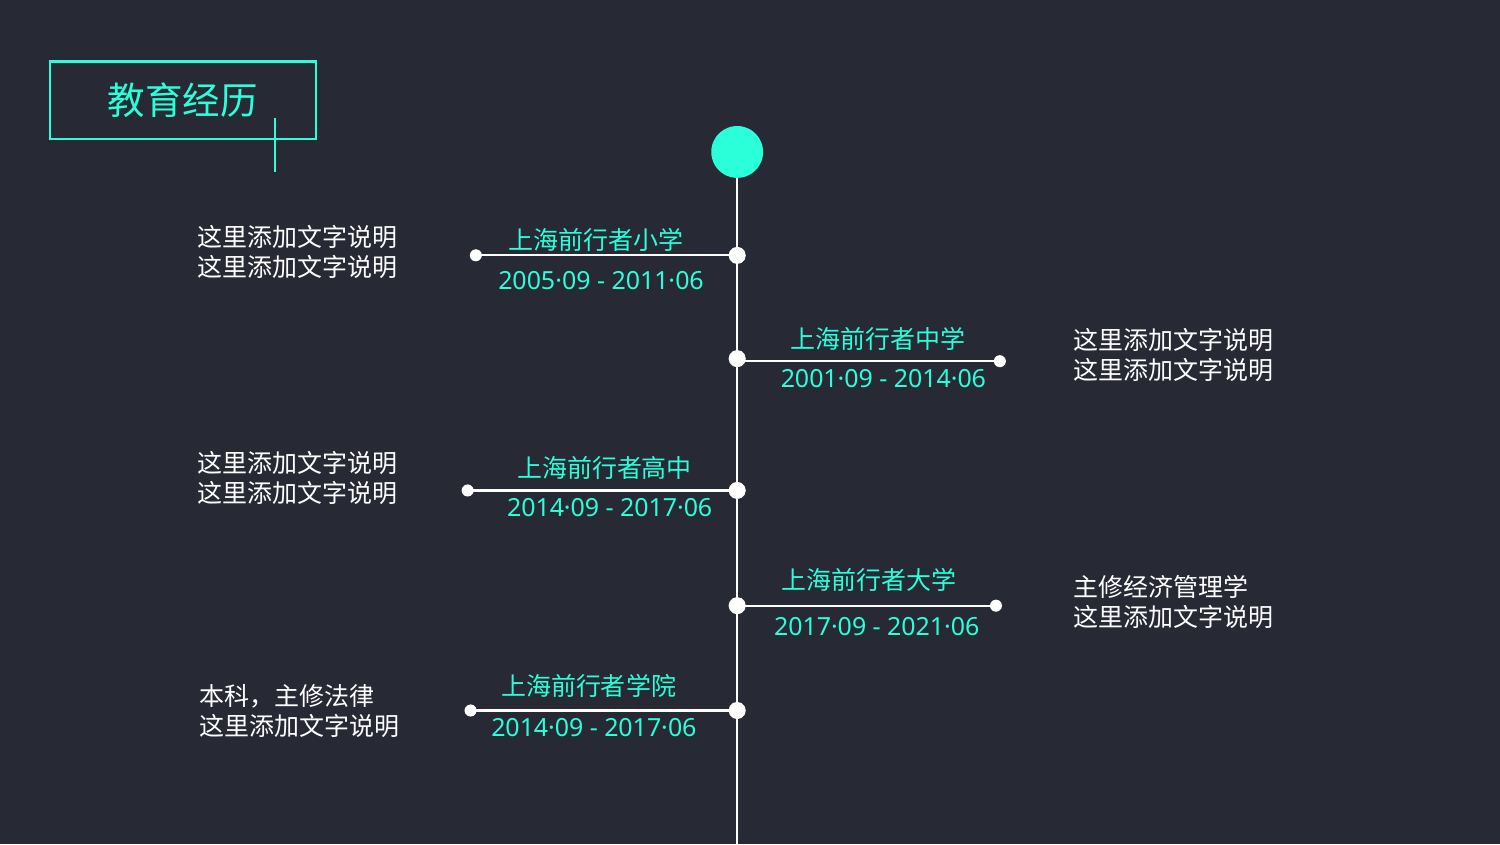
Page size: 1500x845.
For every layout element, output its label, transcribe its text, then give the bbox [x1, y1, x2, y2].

text_box 这里添加文字说明 这里添加文字说明 [183, 213, 482, 289]
text_box 这里添加文字说明 这里添加文字说明 [1058, 317, 1357, 392]
text_box 本科，主修法律 这里添加文字说明 [184, 672, 483, 748]
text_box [49, 61, 317, 172]
text_box 上海前行者学院 [486, 663, 692, 701]
text_box 上海前行者大学 [767, 557, 972, 597]
text_box [710, 124, 765, 179]
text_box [728, 597, 1003, 615]
text_box 上海前行者小学 [493, 217, 699, 246]
text_box 主修经济管理学 这里添加文字说明 [1058, 564, 1357, 639]
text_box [461, 481, 746, 500]
text_box 2014·09 - 2017·06 [492, 500, 728, 530]
text_box 2014·09 - 2017·06 [476, 720, 712, 750]
text_box 上海前行者中学 [775, 315, 981, 349]
text_box 这里添加文字说明 这里添加文字说明 [183, 440, 482, 515]
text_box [728, 349, 1007, 368]
text_box 上海前行者高中 [502, 445, 707, 481]
text_box 2005·09 - 2011·06 [483, 265, 719, 302]
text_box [464, 701, 746, 720]
text_box 2001·09 - 2014·06 [766, 368, 1001, 400]
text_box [469, 246, 746, 265]
text_box 2017·09 - 2021·06 [759, 615, 995, 649]
